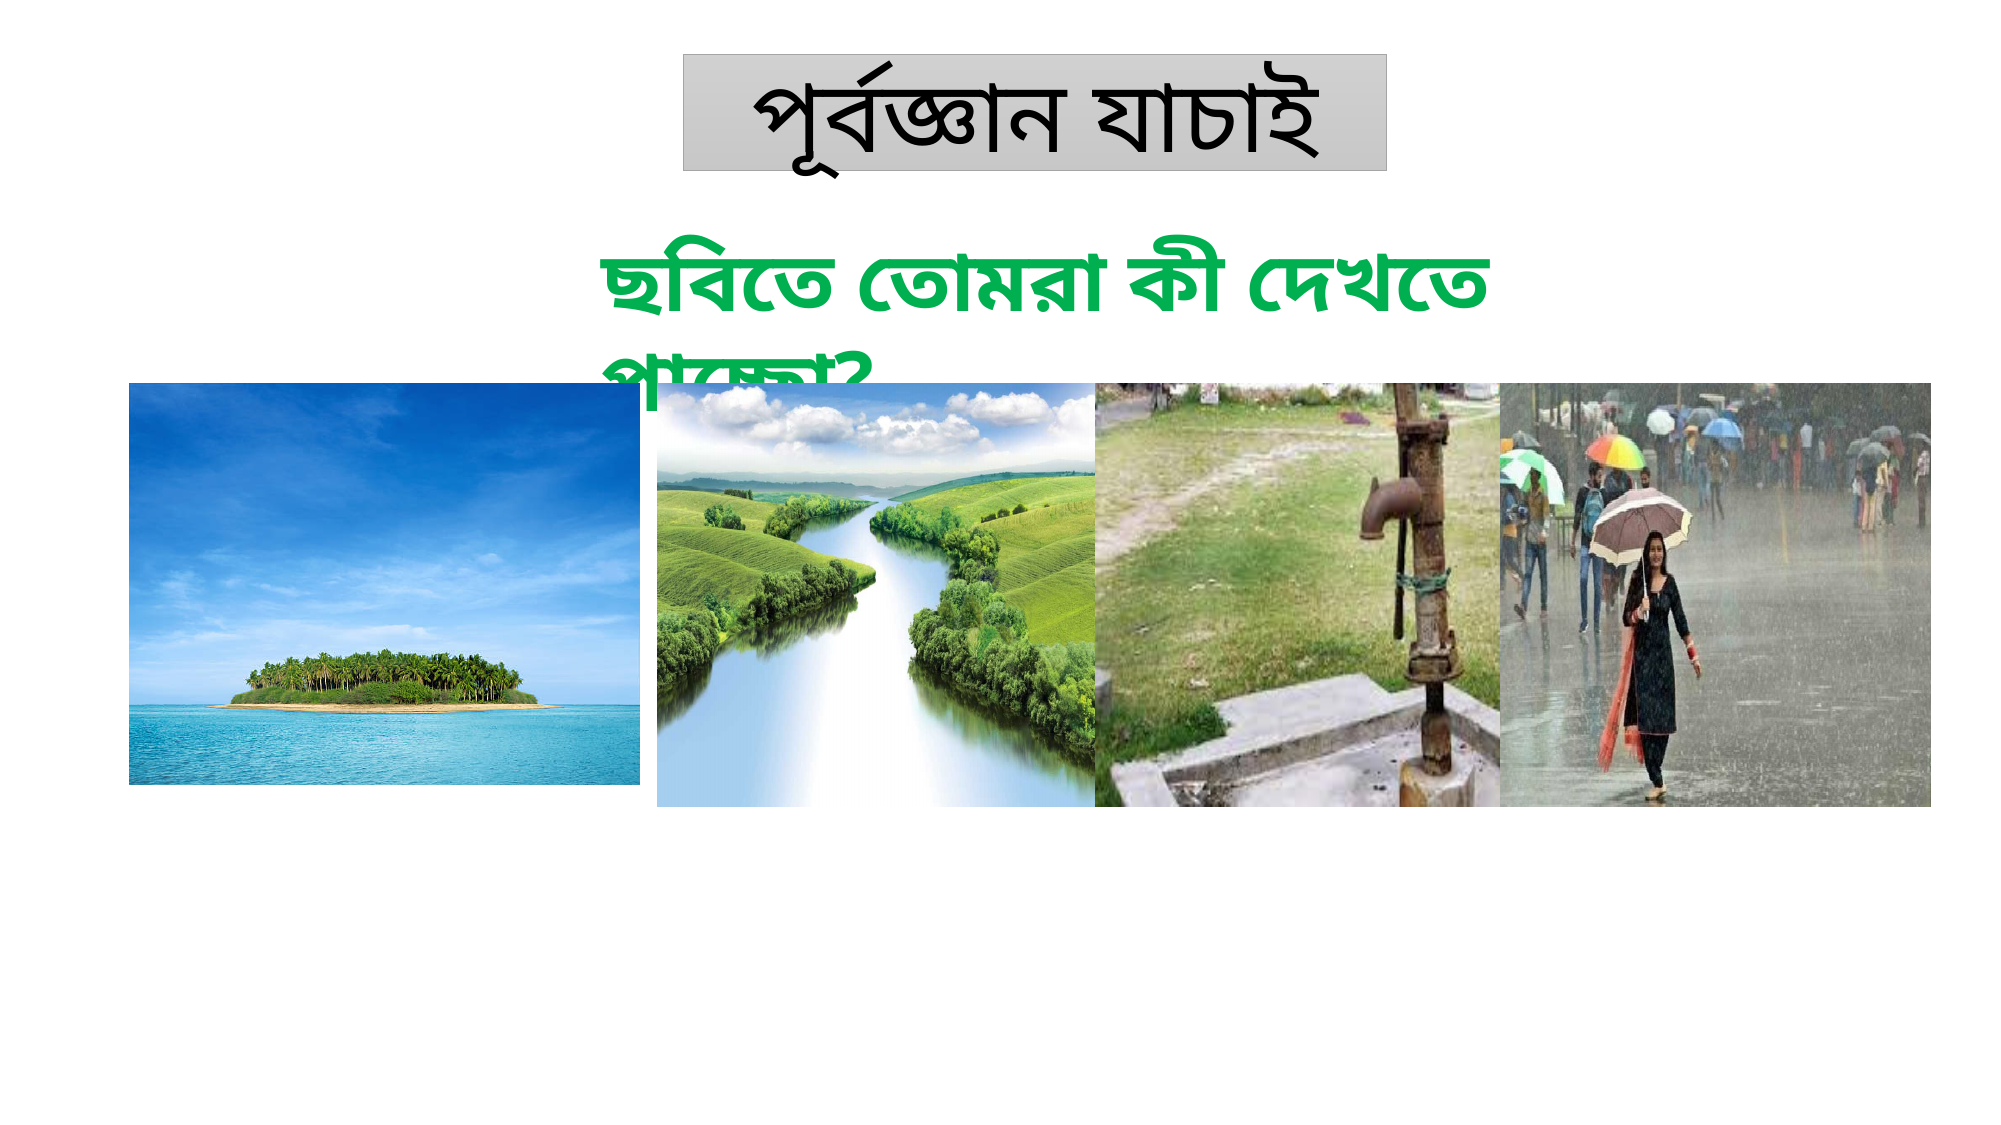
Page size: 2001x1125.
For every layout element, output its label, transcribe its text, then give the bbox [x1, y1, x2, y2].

picture [129, 383, 640, 785]
text_box ছবিতে তোমরা কী দেখতে পাচ্ছো? [586, 220, 1591, 436]
text_box পূর্বজ্ঞান যাচাই [683, 54, 1387, 171]
picture [657, 382, 1931, 807]
